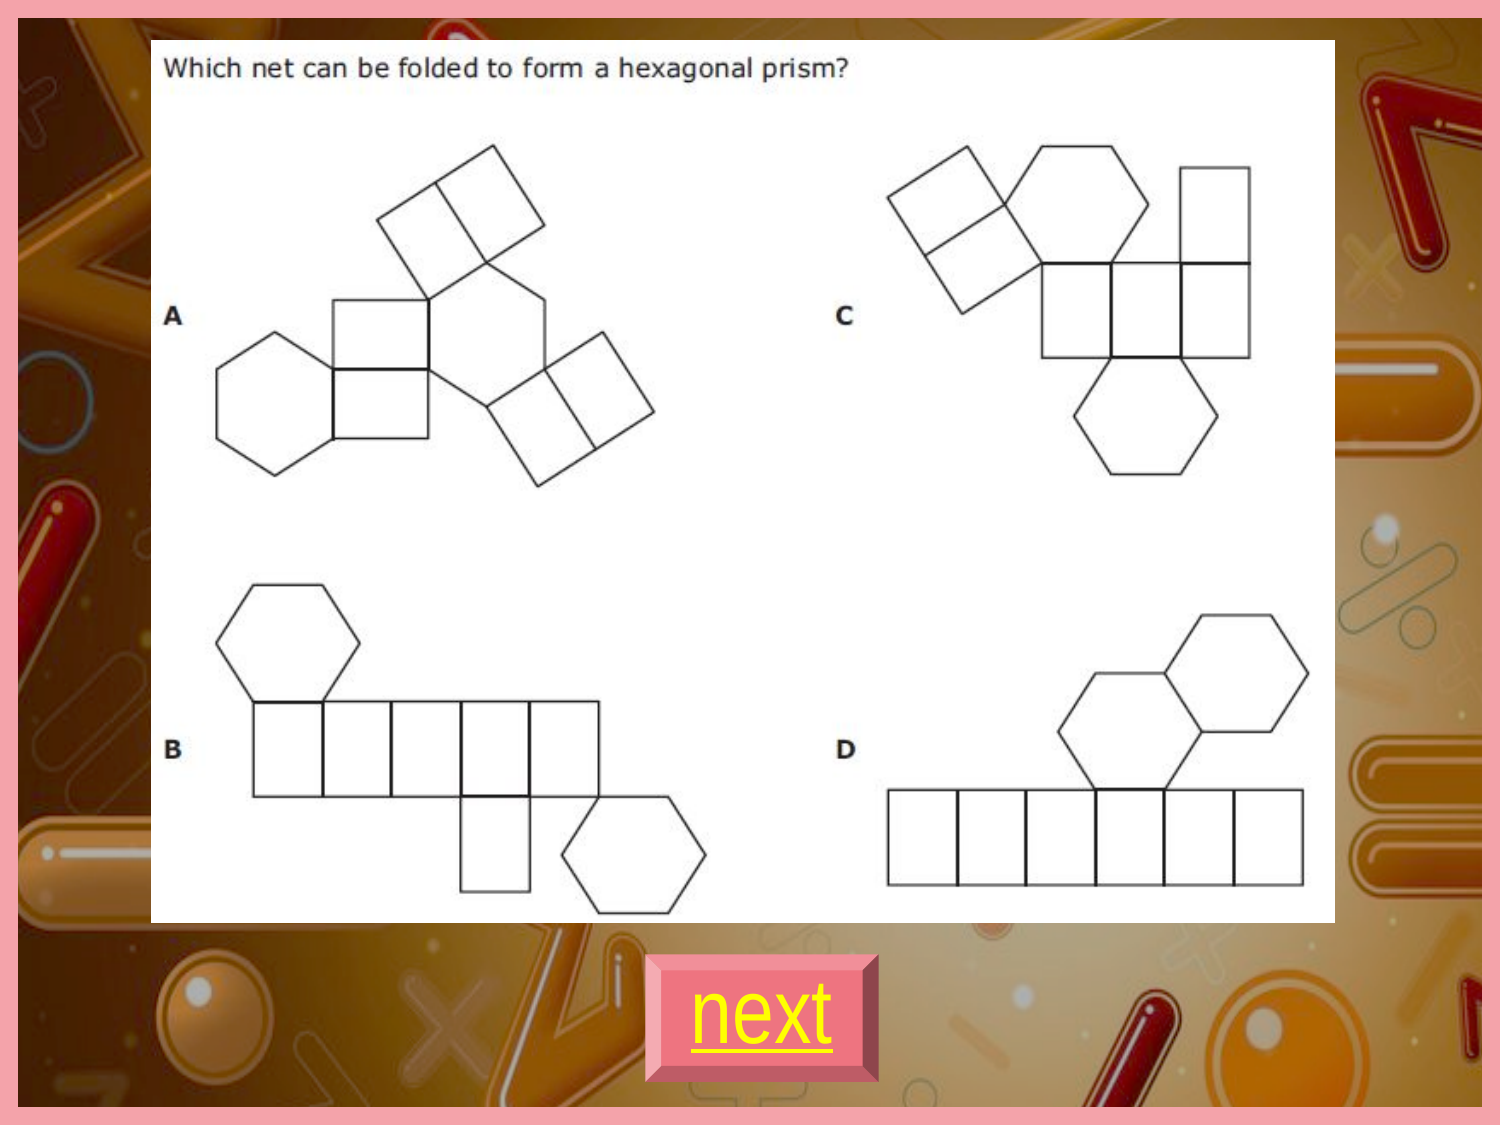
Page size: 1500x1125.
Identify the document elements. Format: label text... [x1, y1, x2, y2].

list 2 x 2 [0, 0, 1500, 1125]
picture [151, 40, 1335, 923]
text_box next [645, 954, 879, 1082]
